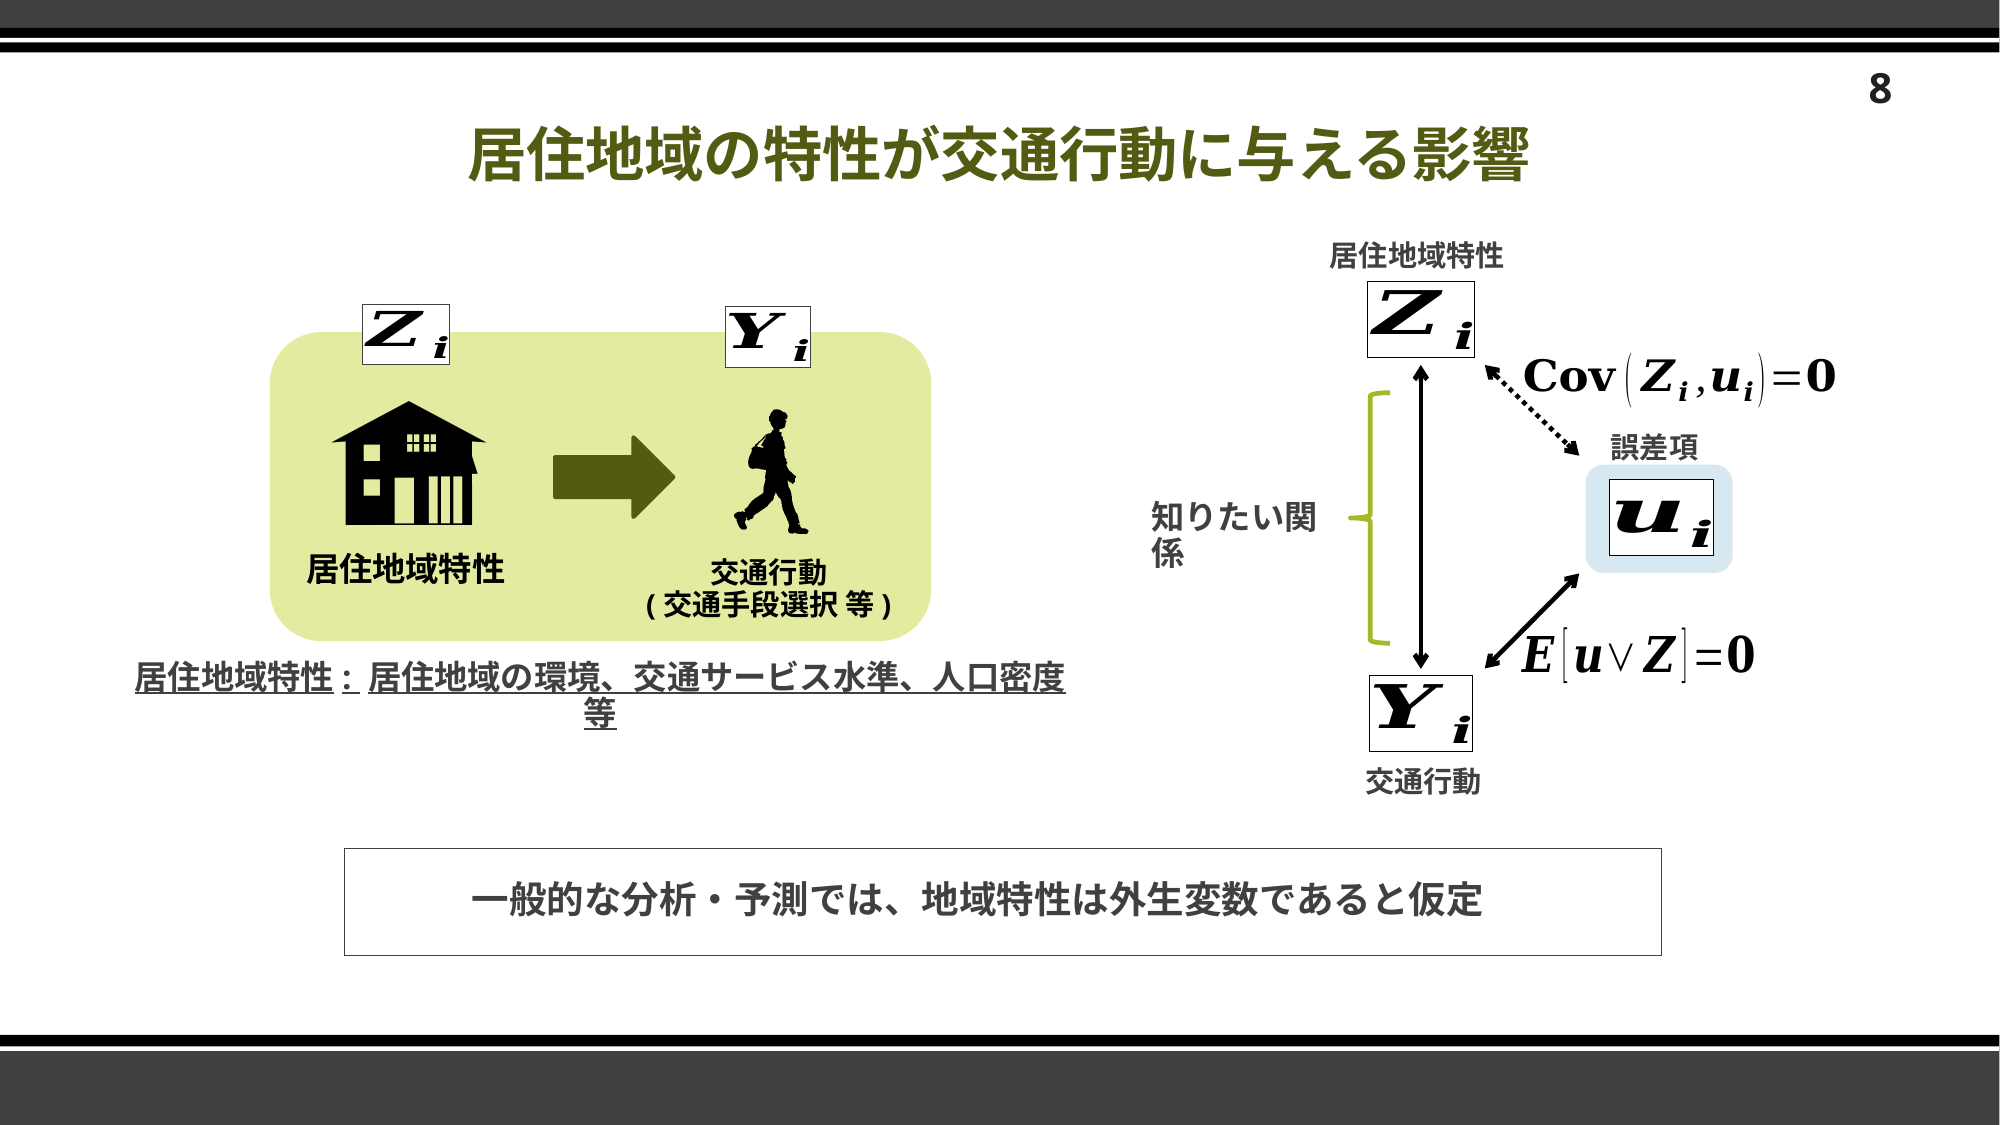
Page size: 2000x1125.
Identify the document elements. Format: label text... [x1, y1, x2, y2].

picture [701, 397, 851, 547]
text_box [1484, 572, 1580, 669]
slide_number 8 [1753, 54, 1908, 126]
text_box 知りたい関係 [1136, 493, 1365, 581]
text_box [1365, 391, 1391, 645]
text_box 誤差項 [1595, 425, 1714, 472]
text_box [1583, 462, 1735, 576]
picture [312, 383, 499, 569]
text_box [267, 329, 934, 644]
text_box 居住地域特性: 居住地域の環境、交通サービス水準、人口密度 等 [104, 653, 1097, 740]
text_box 交通行動 (交通手段選択 等) [631, 551, 907, 629]
text_box 交通行動 [1350, 760, 1497, 807]
title 居住地域の特性が交通行動に与える影響 [249, 73, 1750, 197]
text_box 居住地域特性 [1314, 233, 1520, 280]
text_box 居住地域特性 [291, 545, 521, 597]
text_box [1484, 364, 1580, 457]
text_box [553, 435, 676, 519]
